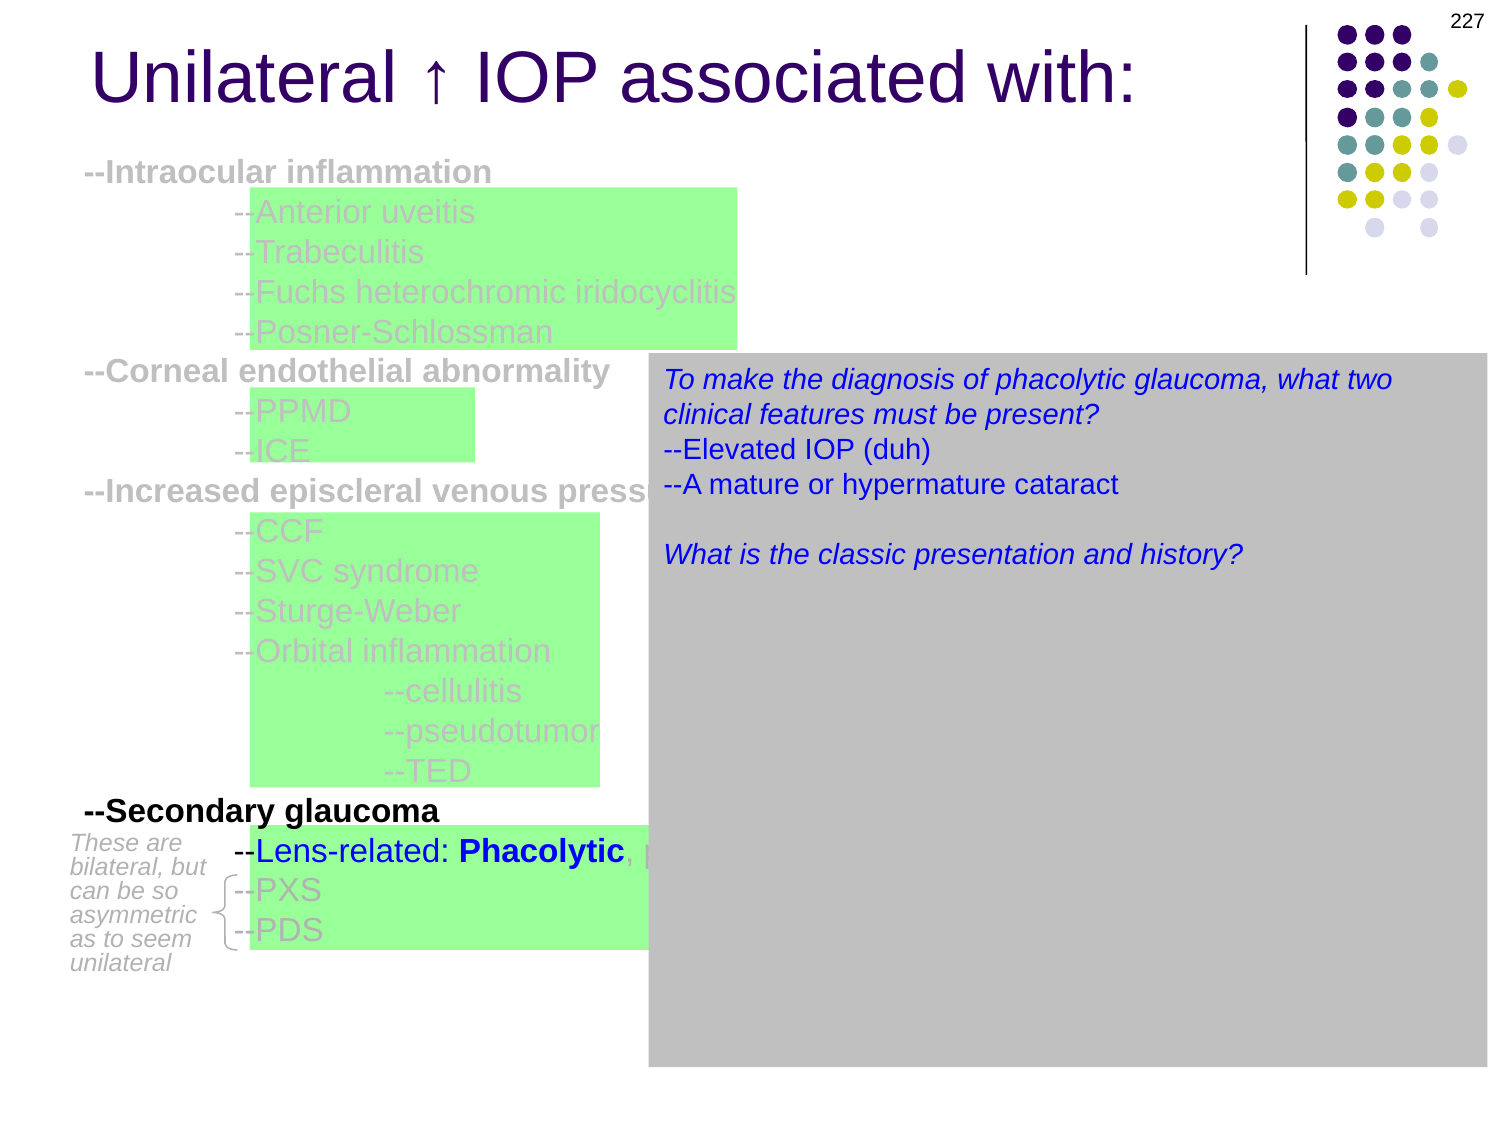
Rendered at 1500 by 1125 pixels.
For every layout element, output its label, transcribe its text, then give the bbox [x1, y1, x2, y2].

text_box To make the diagnosis of phacolytic glaucoma, what two clinical features must be present? --Elevated IOP (duh) --A mature or hypermature cataract What is the classic presentation and history? The pt will complain of the acute onset of pain in an eye that has had poor vision for an extended period of time Is the angle open or closed? Open Is an anterior-chamber inflammatory reaction present? Yes What is the underlying pathophysiology? Liquefaction of the cataract leads to lens proteins leaching across the capsule into the AC, where they prompt an inflammatory reaction; the protein + inflammatory cells clog the trabecular meshwork, leading to the IOP rise [648, 353, 1488, 1068]
title Unilateral ↑ IOP associated with: [75, 20, 1313, 125]
text_box These are bilateral, but can be so asymmetric as to seem unilateral [55, 824, 222, 984]
text_box --Intraocular inflammation --Anterior uveitis --Trabeculitis --Fuchs heterochromic iridocyclitis --Posner-Schlossman --Corneal endothelial abnormality --PPMD --ICE --Increased episcleral venous pressure --CCF --SVC syndrome --Sturge-Weber --Orbital inflammation --cellulitis --pseudotumor --TED --Secondary glaucoma --Lens-related: Phacolytic, phacomorphic --PXS --PDS [68, 142, 868, 956]
text_box [222, 874, 238, 950]
slide_number 227 [1149, 0, 1500, 75]
